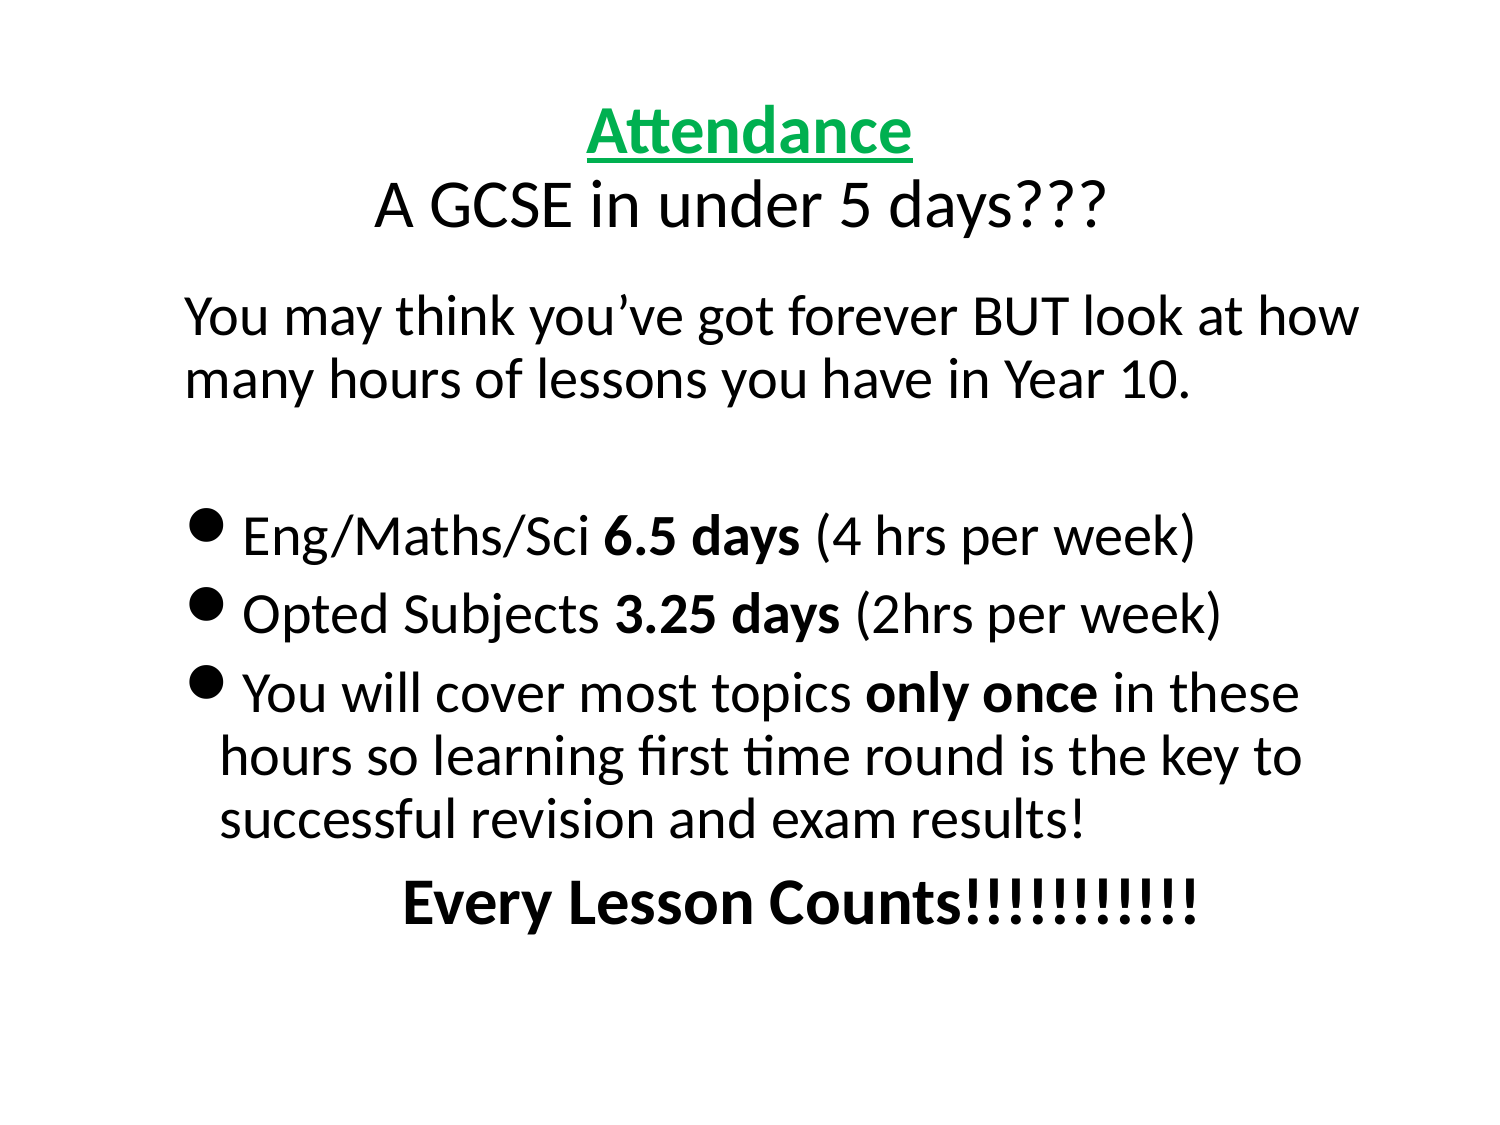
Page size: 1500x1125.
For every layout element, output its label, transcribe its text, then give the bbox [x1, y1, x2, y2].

list You may think you’ve got forever BUT look at how many hours of lessons you have in Year 10. Eng/Maths/Sci 6.5 days (4 hrs per week) Opted Subjects 3.25 days (2hrs per week) You will cover most topics only once in these hours so learning first time round is the key to successful revision and exam results! Every Lesson Counts!!!!!!!!!!! [159, 277, 1436, 835]
title Attendance A GCSE in under 5 days??? [103, 59, 1397, 278]
